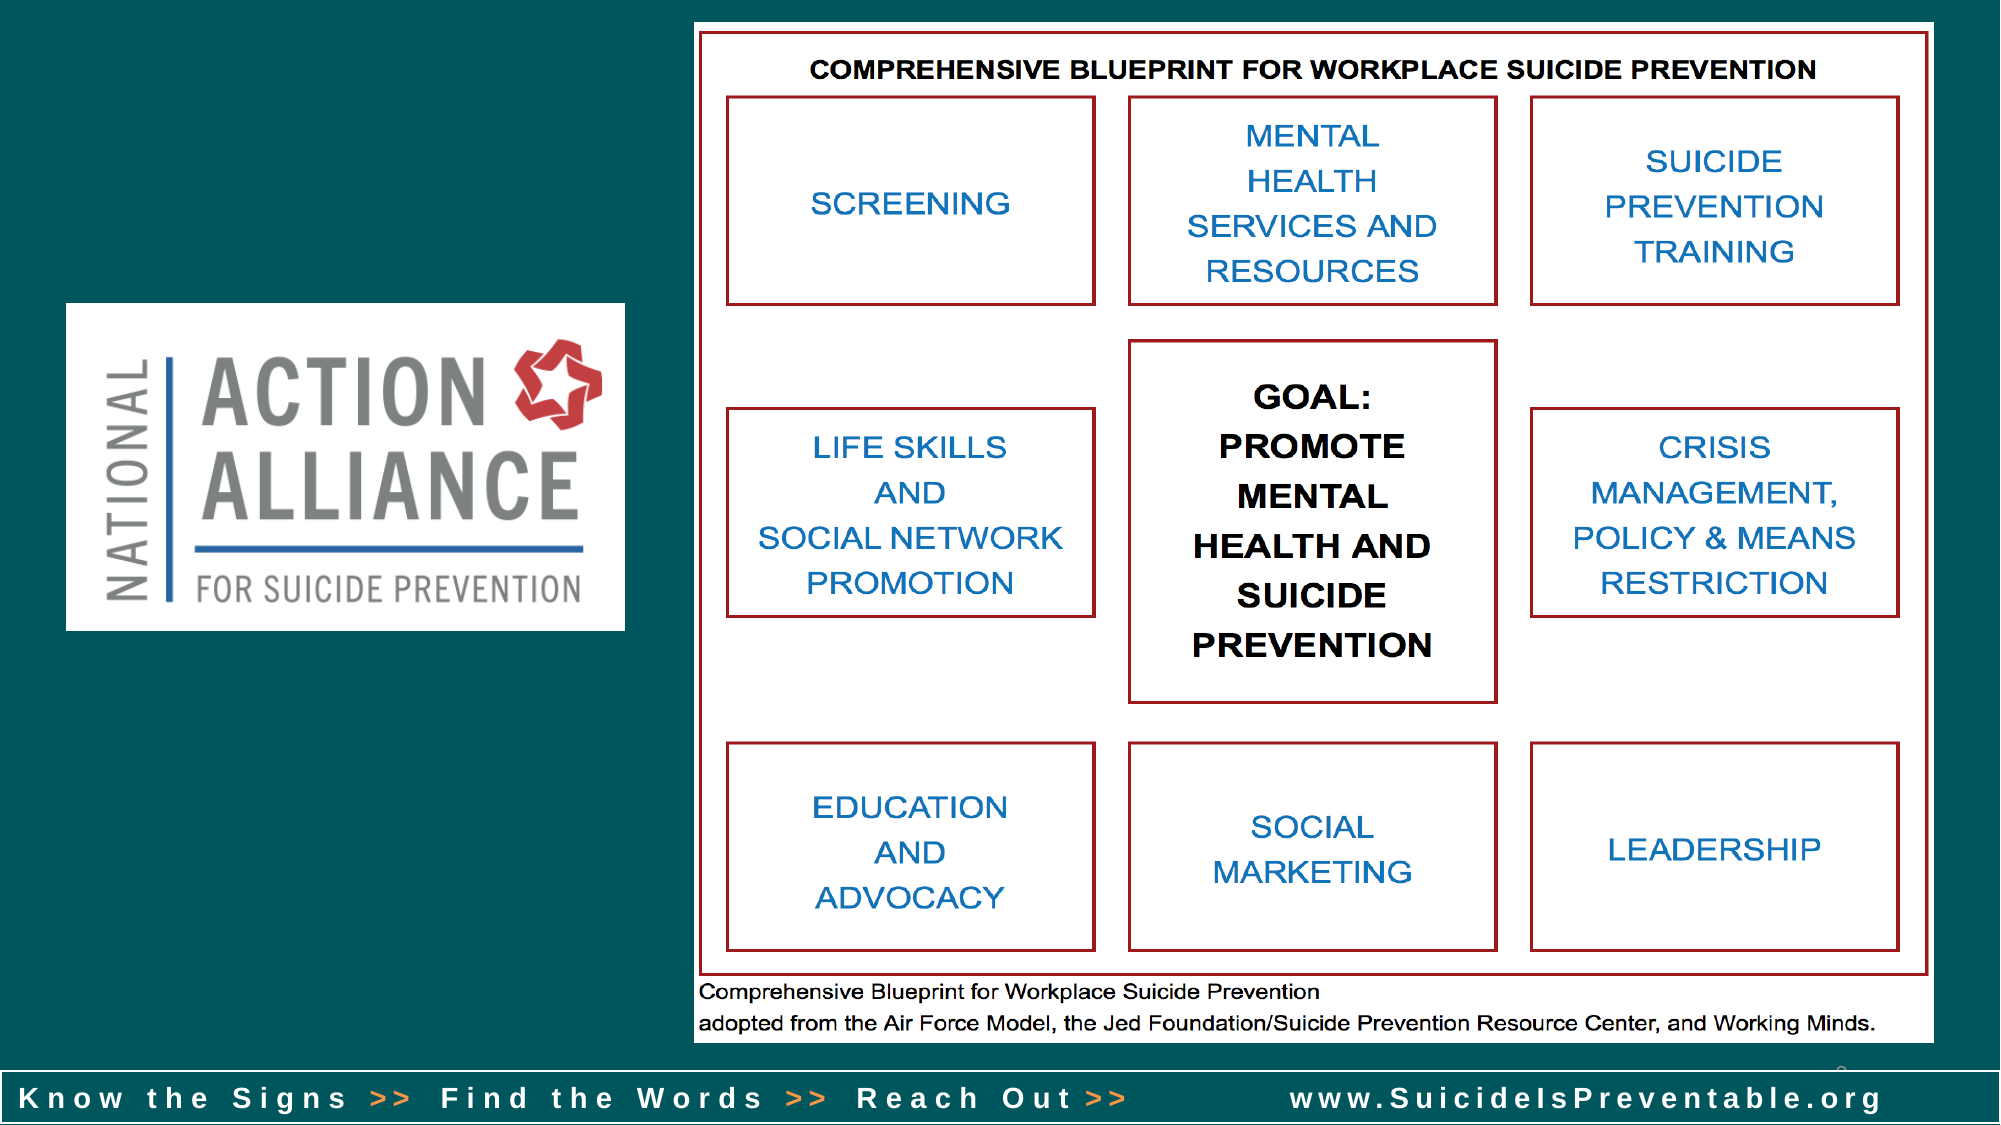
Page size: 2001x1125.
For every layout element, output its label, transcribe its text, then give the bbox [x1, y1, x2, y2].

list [694, 22, 1934, 1043]
picture [66, 303, 625, 631]
slide_number 9 [1412, 1043, 1863, 1070]
text_box K n o w t h e S i g n s >> F i n d t h e W o r d s >> R e a c h O u t >> www.SuicideIsPreventable.org [1, 1070, 2000, 1124]
